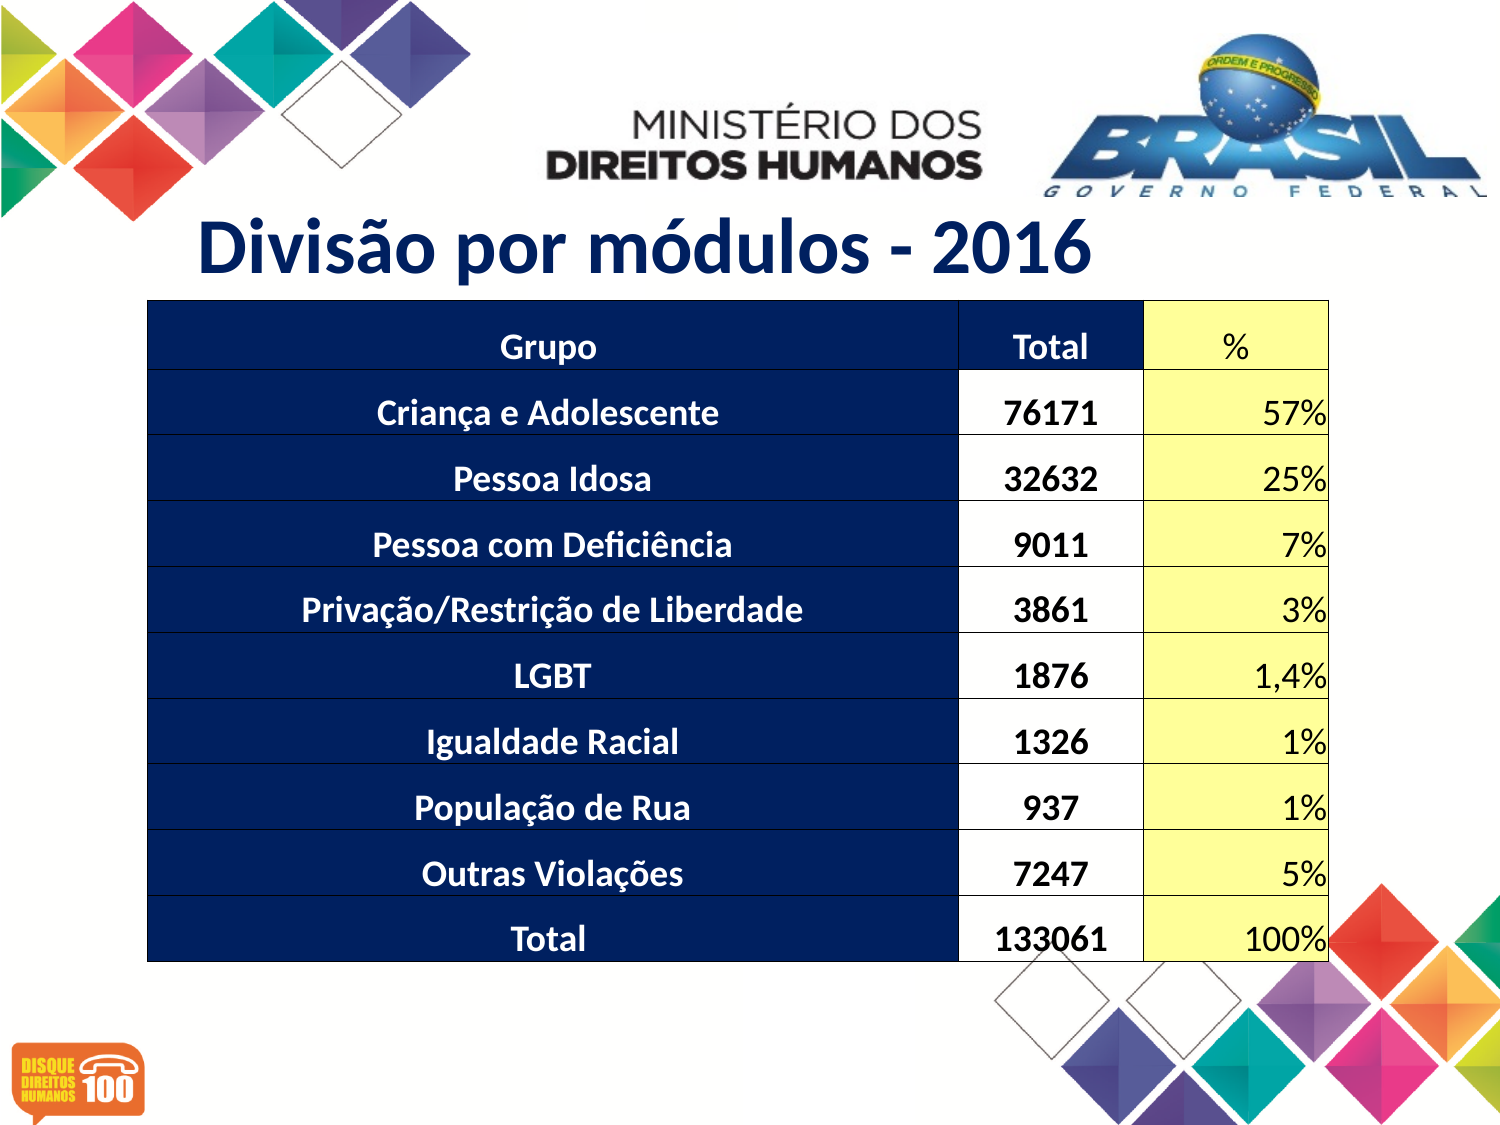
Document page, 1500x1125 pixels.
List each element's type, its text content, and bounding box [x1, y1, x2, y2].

table_cell 1% [1144, 764, 1328, 829]
table_cell 937 [959, 764, 1143, 829]
table_cell 25% [1144, 435, 1328, 500]
table_cell Igualdade Racial [148, 699, 958, 763]
table_header % [1144, 301, 1328, 369]
text_box Divisão por módulos - 2016 [182, 186, 1294, 297]
table_cell LGBT [148, 633, 958, 698]
table_cell 133061 [959, 896, 1143, 961]
table_cell 1326 [959, 699, 1143, 763]
table_cell 1,4% [1144, 633, 1328, 698]
table_cell 7% [1144, 501, 1328, 566]
table_cell Outras Violações [148, 830, 958, 895]
table_cell 3861 [959, 567, 1143, 632]
table_cell Criança e Adolescente [148, 370, 958, 434]
table_cell Pessoa Idosa [148, 435, 958, 500]
table_cell 76171 [959, 370, 1143, 434]
table_cell 7247 [959, 830, 1143, 895]
table_cell 9011 [959, 501, 1143, 566]
table_cell 1% [1144, 699, 1328, 763]
table_cell 57% [1144, 370, 1328, 434]
table_cell 100% [1144, 896, 1328, 961]
table_header Grupo [148, 301, 958, 369]
table_cell Pessoa com Deficiência [148, 501, 958, 566]
picture [1, 0, 1500, 1125]
table_cell 1876 [959, 633, 1143, 698]
table_header Total [959, 301, 1143, 369]
table_cell População de Rua [148, 764, 958, 829]
table_cell 3% [1144, 567, 1328, 632]
table_cell Privação/Restrição de Liberdade [148, 567, 958, 632]
table_cell 32632 [959, 435, 1143, 500]
table_cell Total [148, 896, 958, 961]
table_cell 5% [1144, 830, 1328, 895]
